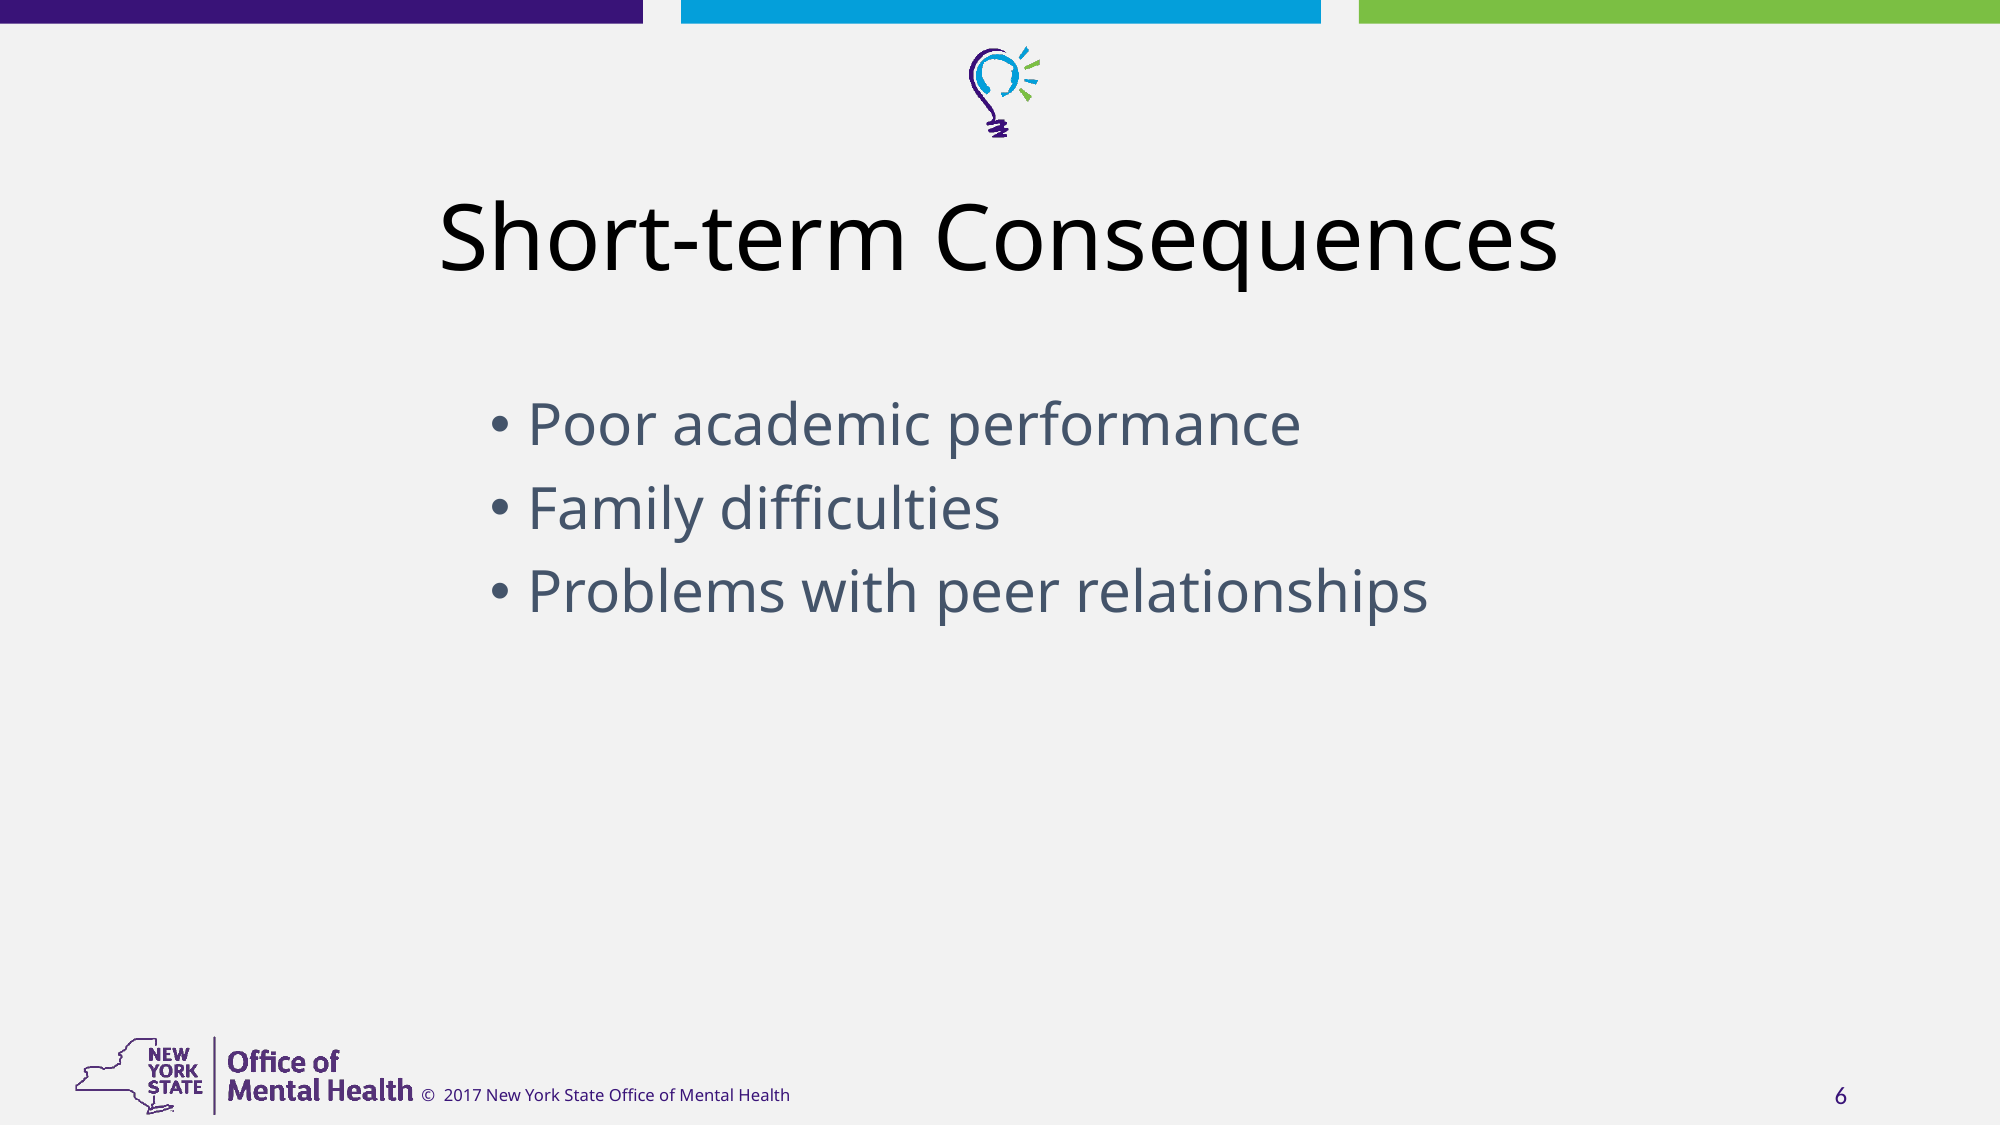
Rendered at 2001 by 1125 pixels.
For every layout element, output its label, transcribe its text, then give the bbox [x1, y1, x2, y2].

list Poor academic performance Family difficulties Problems with peer relationships [474, 387, 1675, 975]
title Short-term Consequences [137, 183, 1863, 300]
picture [949, 26, 1051, 157]
picture [71, 1032, 417, 1119]
